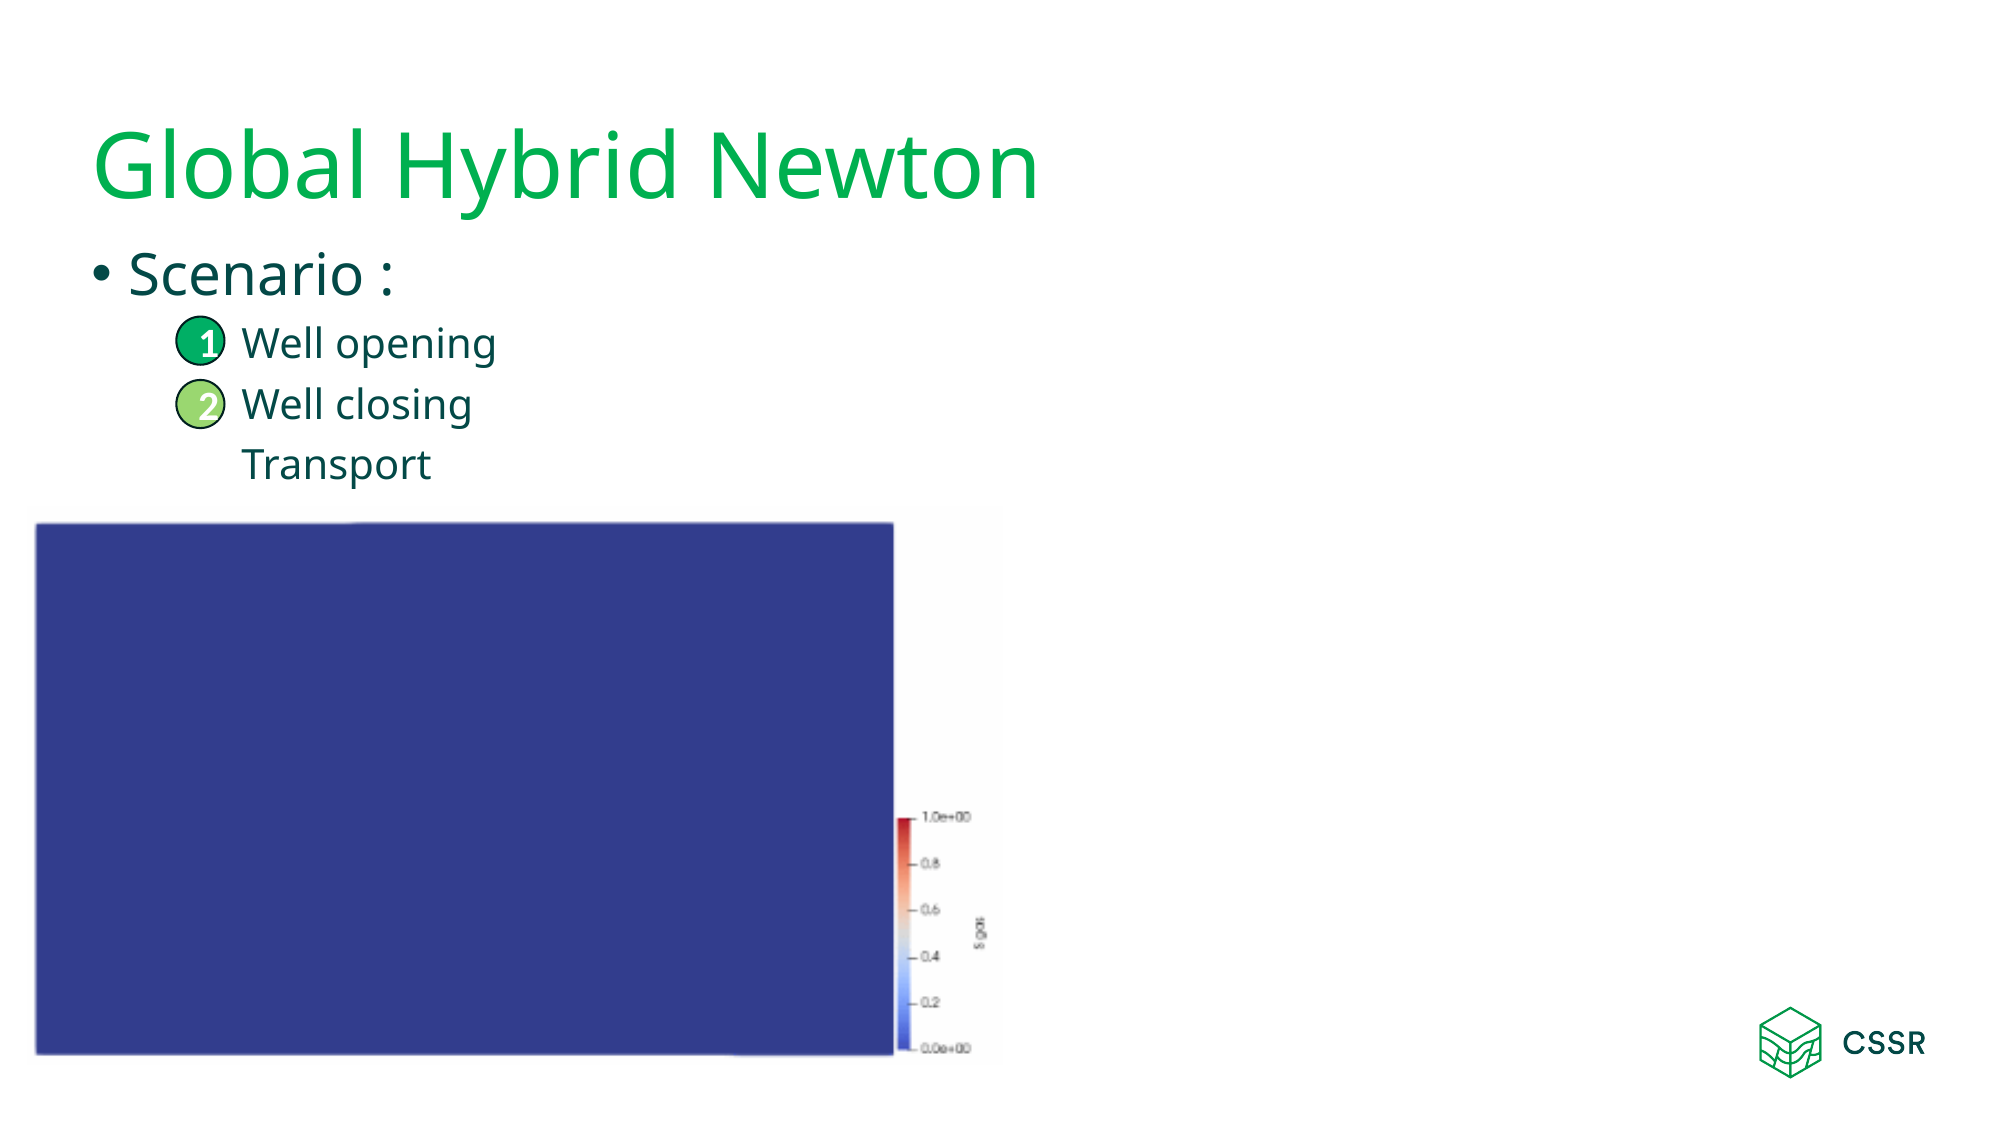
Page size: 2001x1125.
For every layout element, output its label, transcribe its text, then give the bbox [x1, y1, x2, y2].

picture [27, 506, 1004, 1065]
title Global Hybrid Newton [76, 59, 1863, 278]
picture [1752, 999, 1932, 1086]
text_box 1 [175, 315, 226, 366]
text_box 2 [175, 378, 226, 430]
list Scenario : Well opening Well closing Transport [76, 229, 1204, 1125]
